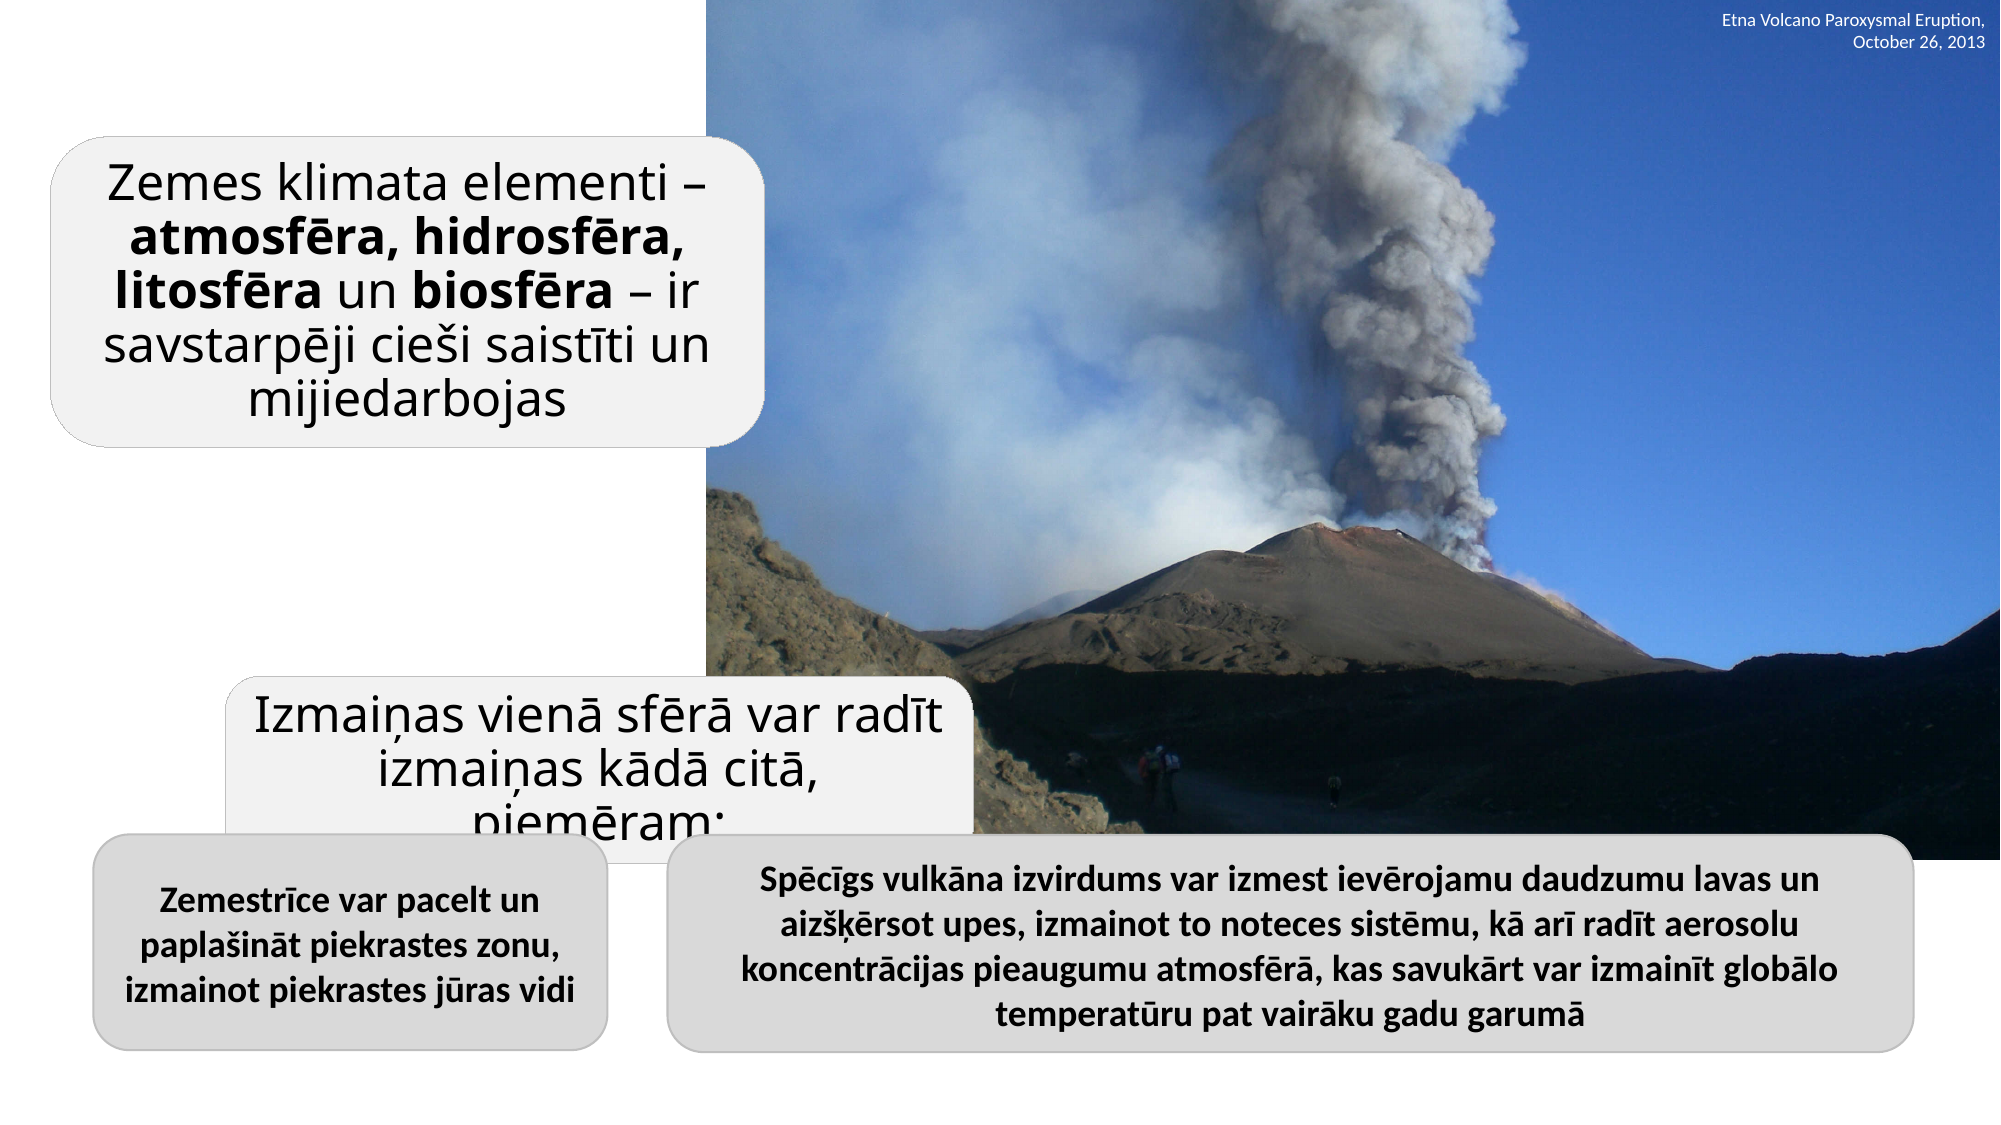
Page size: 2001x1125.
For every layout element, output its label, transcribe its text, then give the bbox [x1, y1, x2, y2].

text_box Zemes klimata elementi – atmosfēra, hidrosfēra, litosfēra un biosfēra – ir savstarpēji cieši saistīti un mijiedarbojas [50, 136, 706, 448]
text_box Zemestrīce var pacelt un paplašināt piekrastes zonu, izmainot piekrastes jūras vidi [92, 833, 609, 1052]
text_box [706, 0, 2000, 860]
text_box Spēcīgs vulkāna izvirdums var izmest ievērojamu daudzumu lavas un aizšķērsot upes, izmainot to noteces sistēmu, kā arī radīt aerosolu koncentrācijas pieaugumu atmosfērā, kas savukārt var izmainīt globālo temperatūru pat vairāku gadu garumā [666, 833, 1915, 1054]
text_box Izmaiņas vienā sfērā var radīt izmaiņas kādā citā, piemēram: [225, 676, 706, 864]
